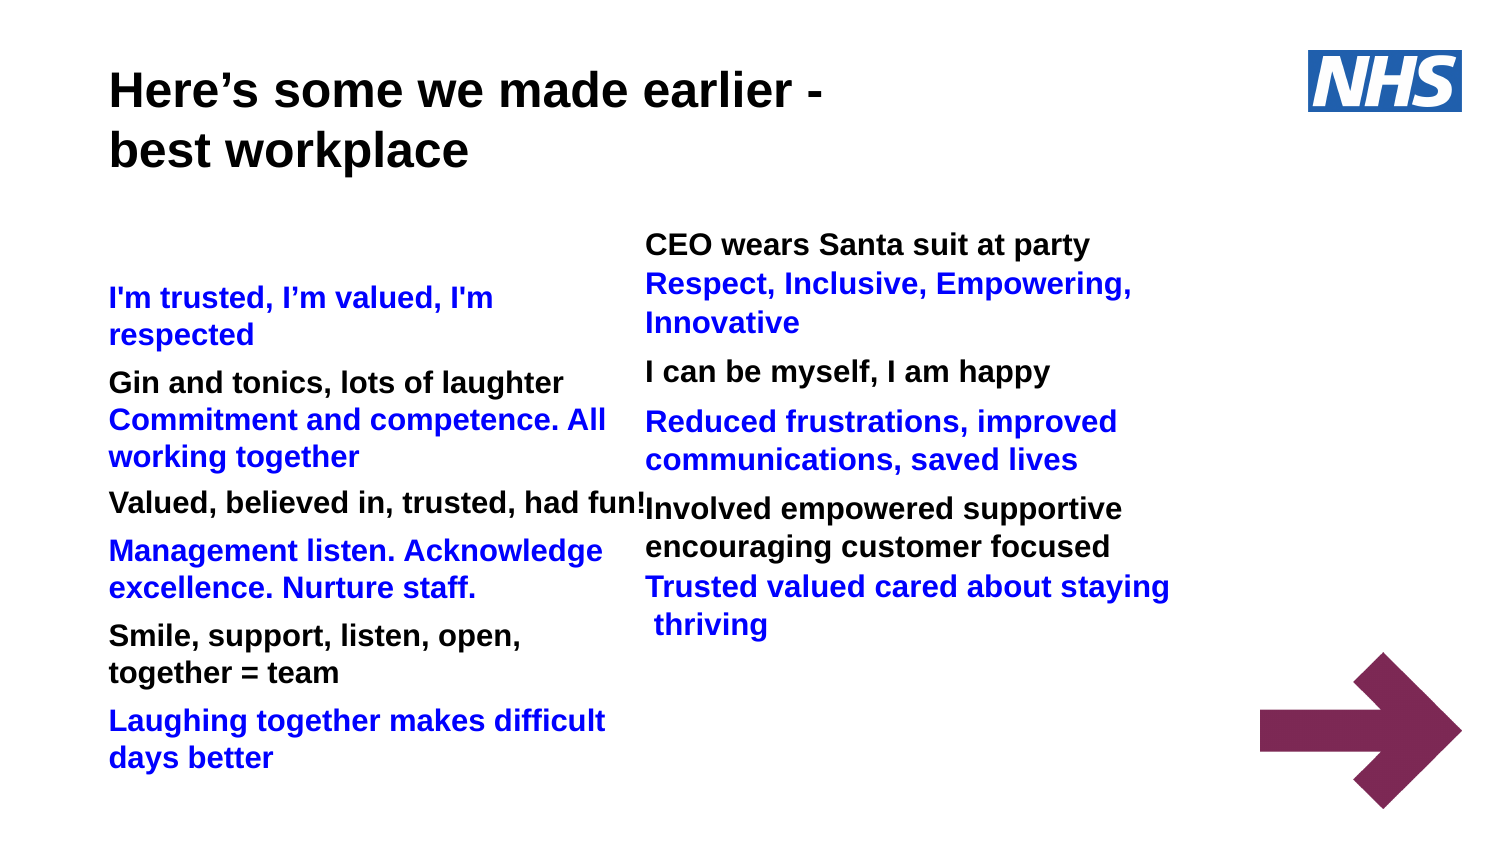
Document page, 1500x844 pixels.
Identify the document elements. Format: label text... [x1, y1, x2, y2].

title Here’s some we made earlier - best workplace [100, 49, 905, 255]
picture [1260, 652, 1462, 809]
text_box CEO wears Santa suit at party Respect, Inclusive, Empowering, Innovative I can be myself, I am happy Reduced frustrations, improved communications, saved lives Involved empowered supportive encouraging customer focused Trusted valued cared about staying thriving [637, 216, 1314, 649]
list I'm trusted, I’m valued, I'm respected Gin and tonics, lots of laughter Commitment and competence. All working together Valued, believed in, trusted, had fun! Management listen. Acknowledge excellence. Nurture staff. Smile, support, listen, open, together = team Laughing together makes difficult days better [100, 255, 655, 783]
picture [1308, 50, 1462, 112]
